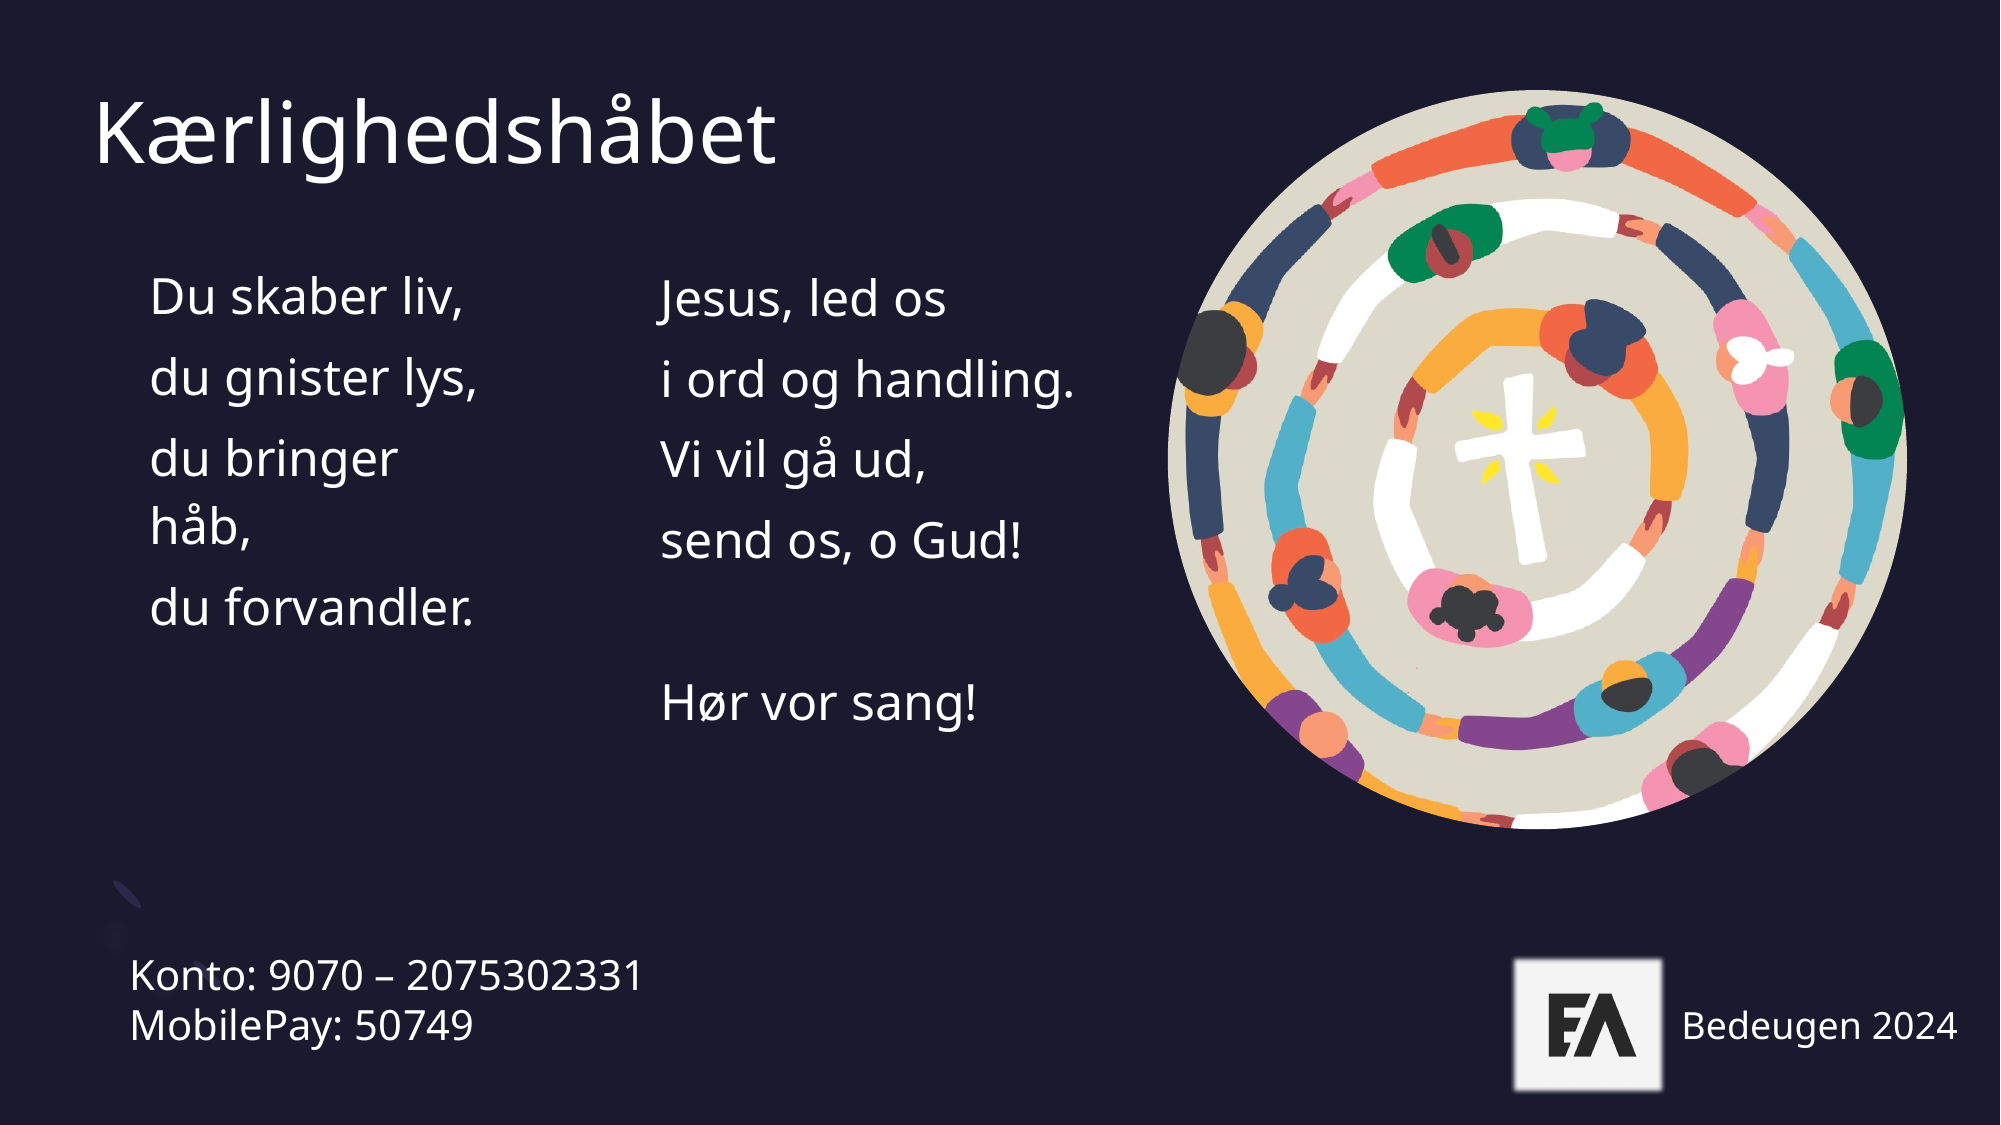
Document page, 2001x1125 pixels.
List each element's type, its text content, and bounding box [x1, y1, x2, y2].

picture [1509, 954, 1667, 1096]
text_box Bedeugen 2024 [1667, 994, 1978, 1055]
title Kærlighedshåbet [92, 77, 1910, 249]
text_box Du skaber liv, du gnister lys, du bringer håb, du forvandler. [134, 248, 524, 643]
picture [1167, 90, 1908, 830]
text_box Jesus, led os i ord og handling. Vi vil gå ud, send os, o Gud! Hør vor sang! [646, 250, 1092, 811]
text_box Konto: 9070 – 2075302331 MobilePay: 50749 [114, 941, 726, 1057]
